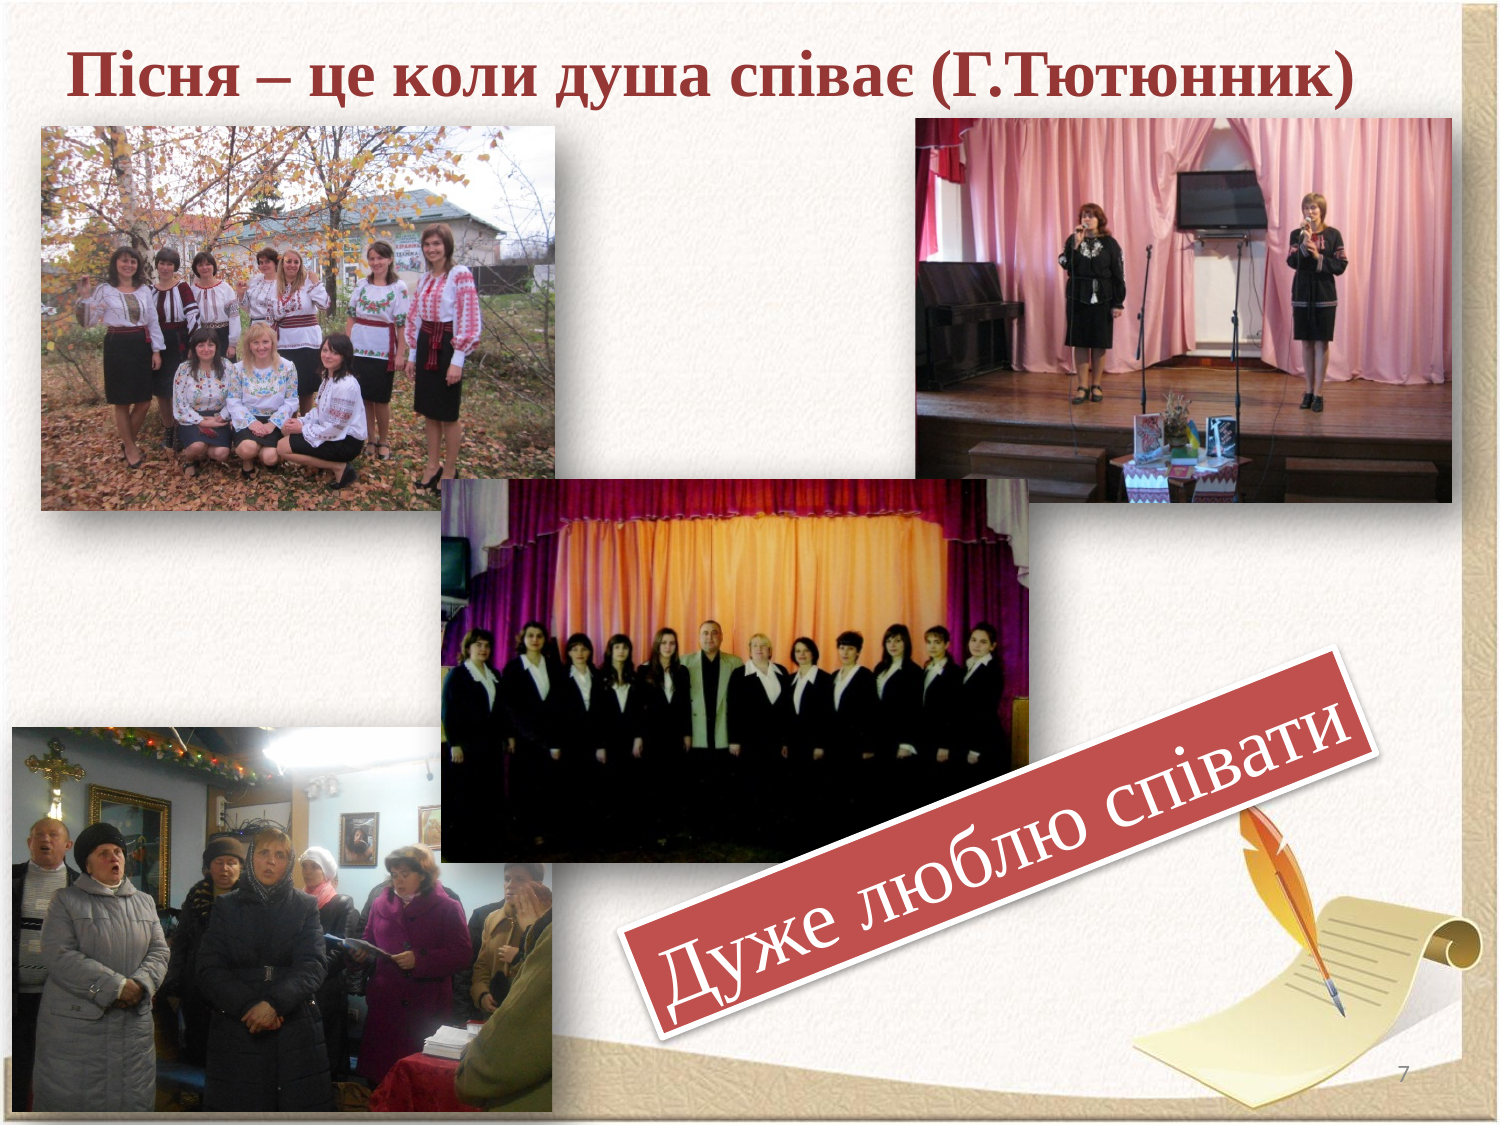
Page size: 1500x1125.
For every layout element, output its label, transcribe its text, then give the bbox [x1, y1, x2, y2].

picture [0, 0, 1500, 1125]
slide_number 7 [1074, 1042, 1425, 1103]
text_box Дуже люблю співати [616, 643, 1380, 1041]
text_box Пісня – це коли душа співає (Г.Тютюнник) [51, 22, 1373, 118]
